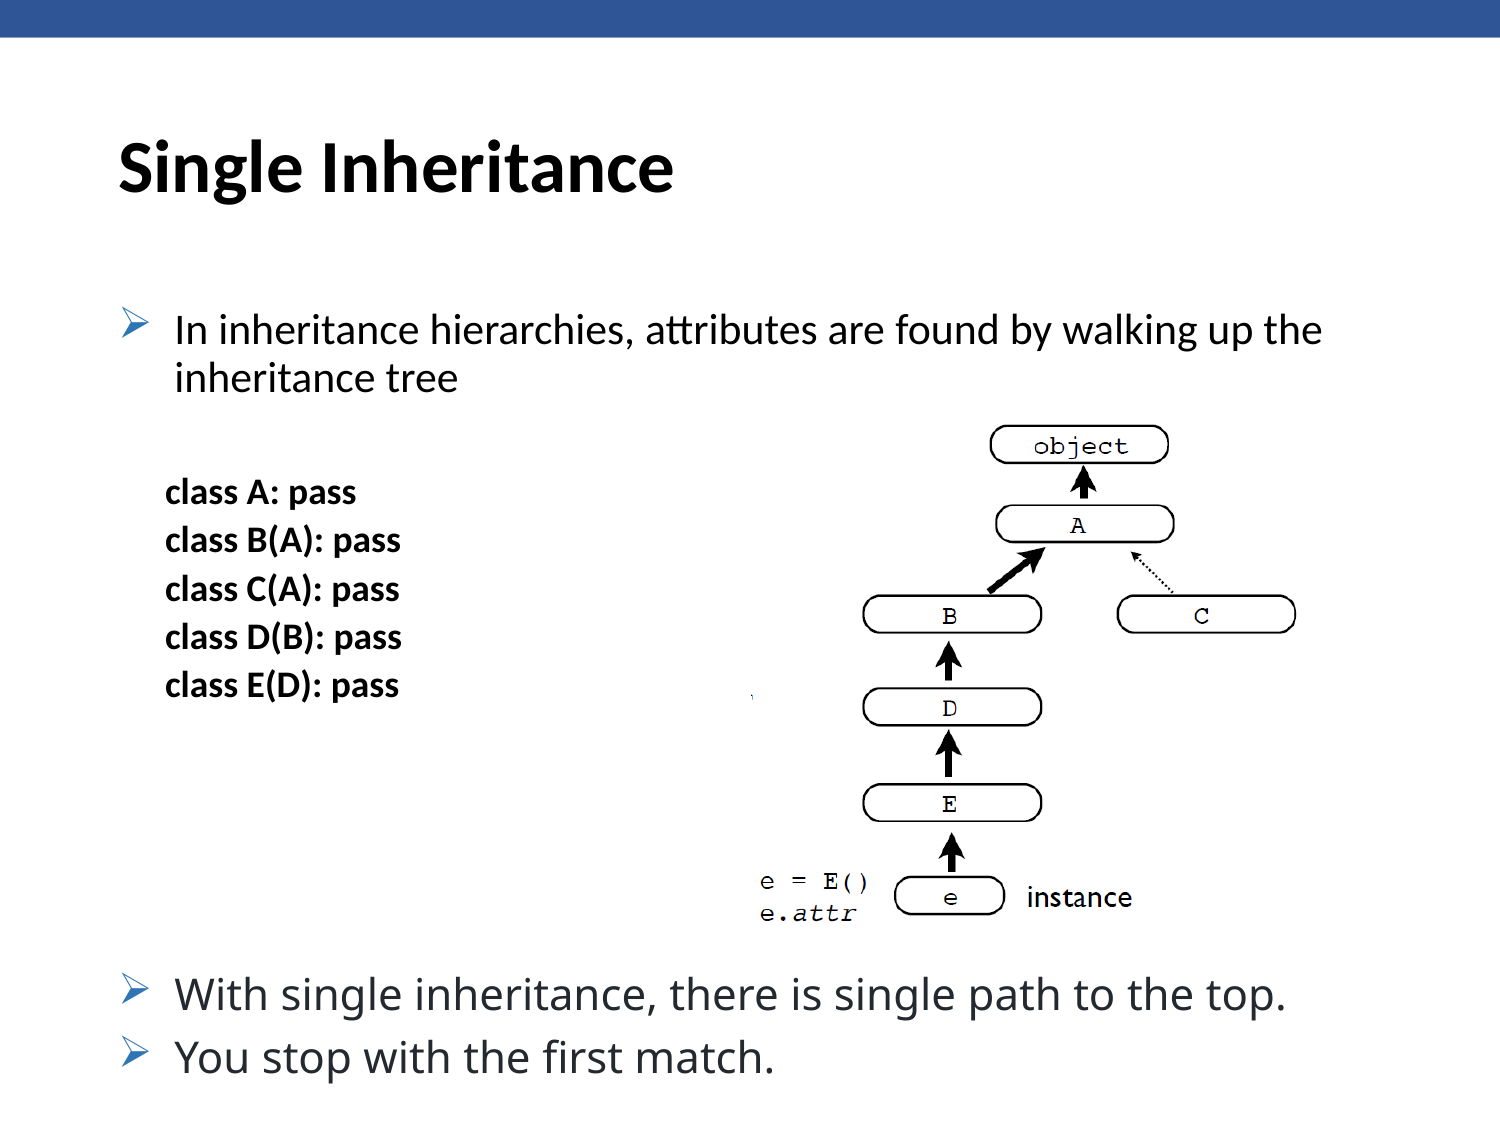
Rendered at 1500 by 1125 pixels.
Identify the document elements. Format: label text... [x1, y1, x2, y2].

picture [749, 419, 1324, 933]
title Single Inheritance [103, 59, 1397, 278]
list In inheritance hierarchies, attributes are found by walking up the inheritance tree class A: pass class B(A): pass class C(A): pass class D(B): pass class E(D): pass With single inheritance, there is single path to the top. You stop with the first match. [103, 299, 1397, 1125]
